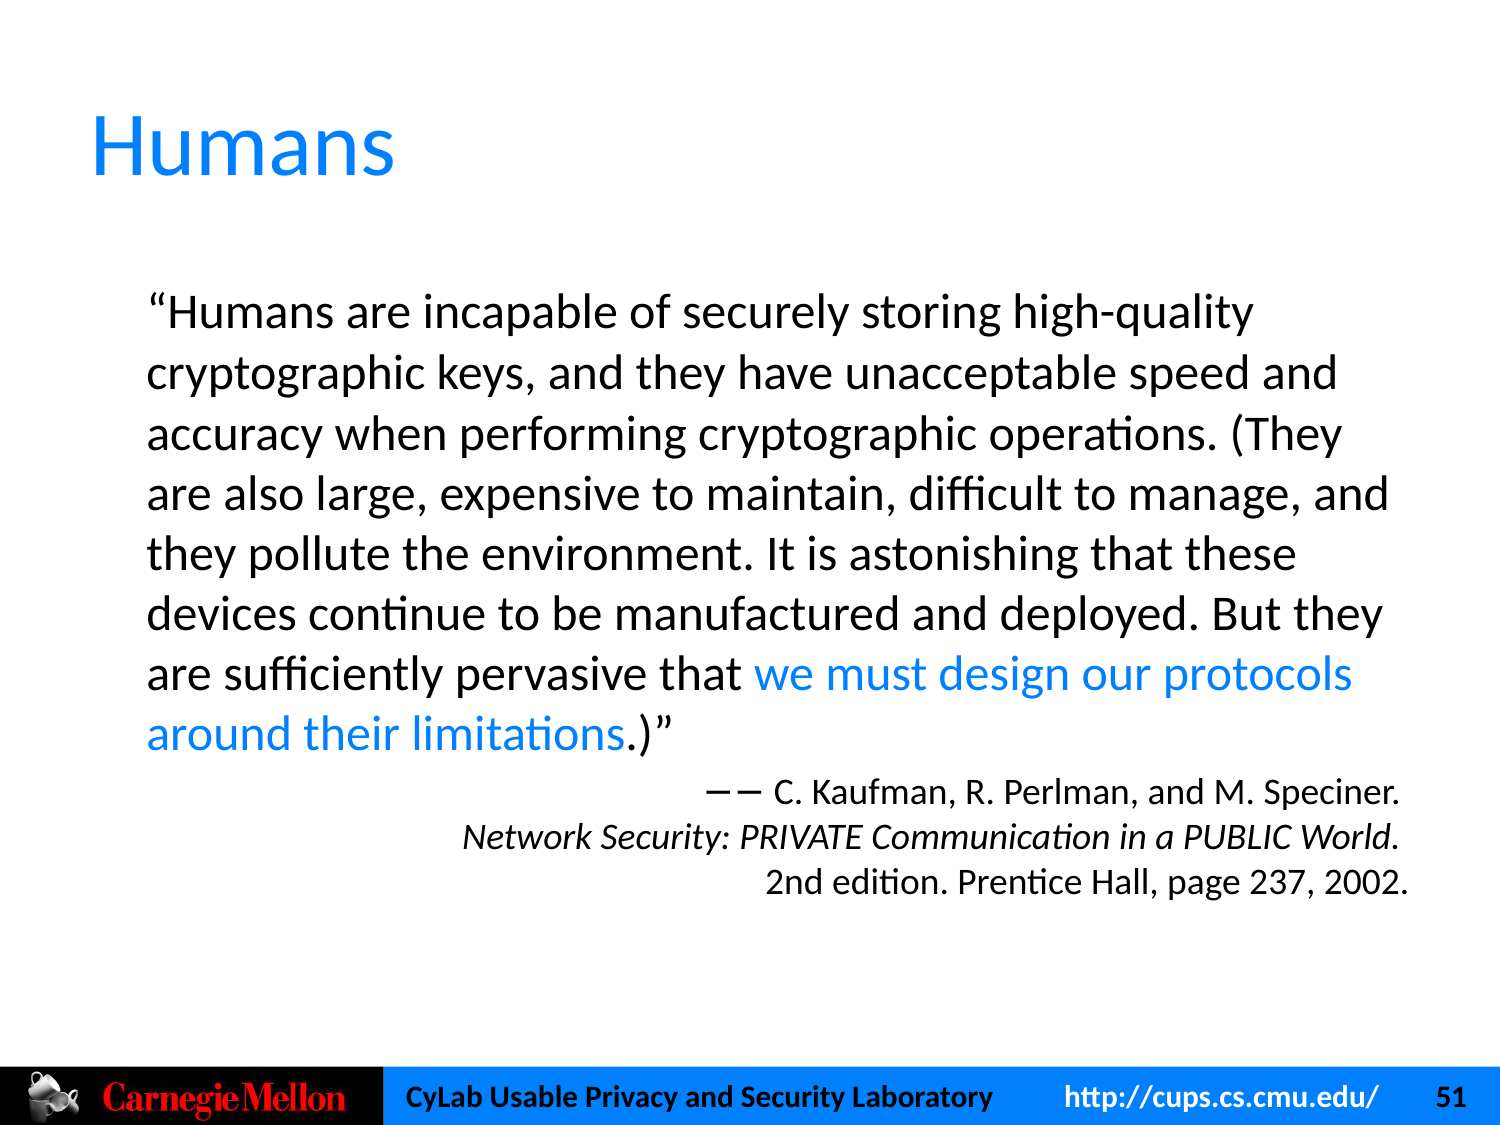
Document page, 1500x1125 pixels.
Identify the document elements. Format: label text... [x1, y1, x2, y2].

list “Humans are incapable of securely storing high-quality cryptographic keys, and they have unacceptable speed and accuracy when performing cryptographic operations. (They are also large, expensive to maintain, difficult to manage, and they pollute the environment. It is astonishing that these devices continue to be manufactured and deployed. But they are sufficiently pervasive that we must design our protocols around their limitations.)” −− C. Kaufman, R. Perlman, and M. Speciner. Network Security: PRIVATE Communication in a PUBLIC World. 2nd edition. Prentice Hall, page 237, 2002. [75, 262, 1425, 1005]
picture [98, 1080, 348, 1122]
picture [23, 1068, 83, 1124]
title Humans [75, 45, 1425, 233]
